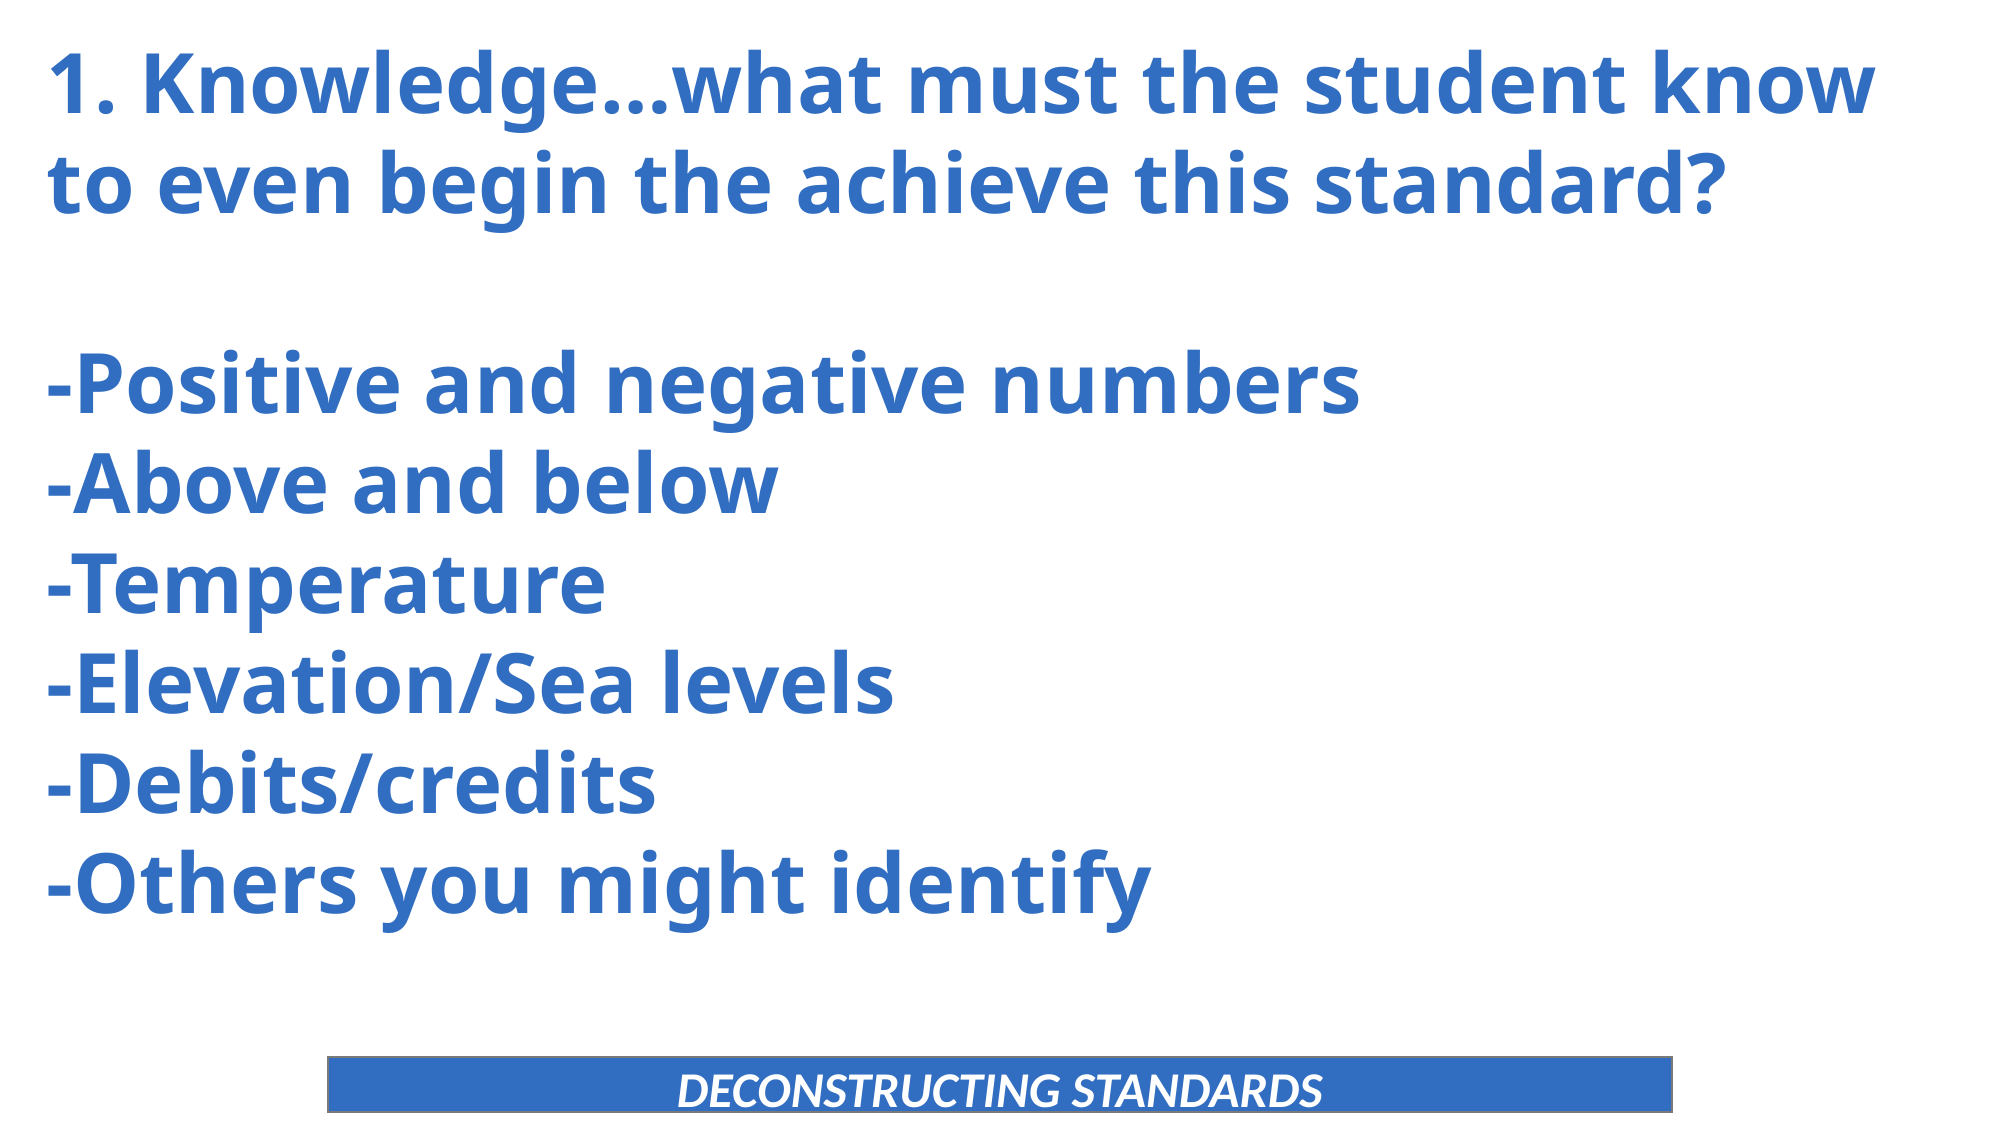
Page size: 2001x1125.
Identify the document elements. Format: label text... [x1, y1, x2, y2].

text_box 1. Knowledge…what must the student know to even begin the achieve this standard? -Positive and negative numbers -Above and below -Temperature -Elevation/Sea levels -Debits/credits -Others you might identify [32, 23, 1968, 1125]
